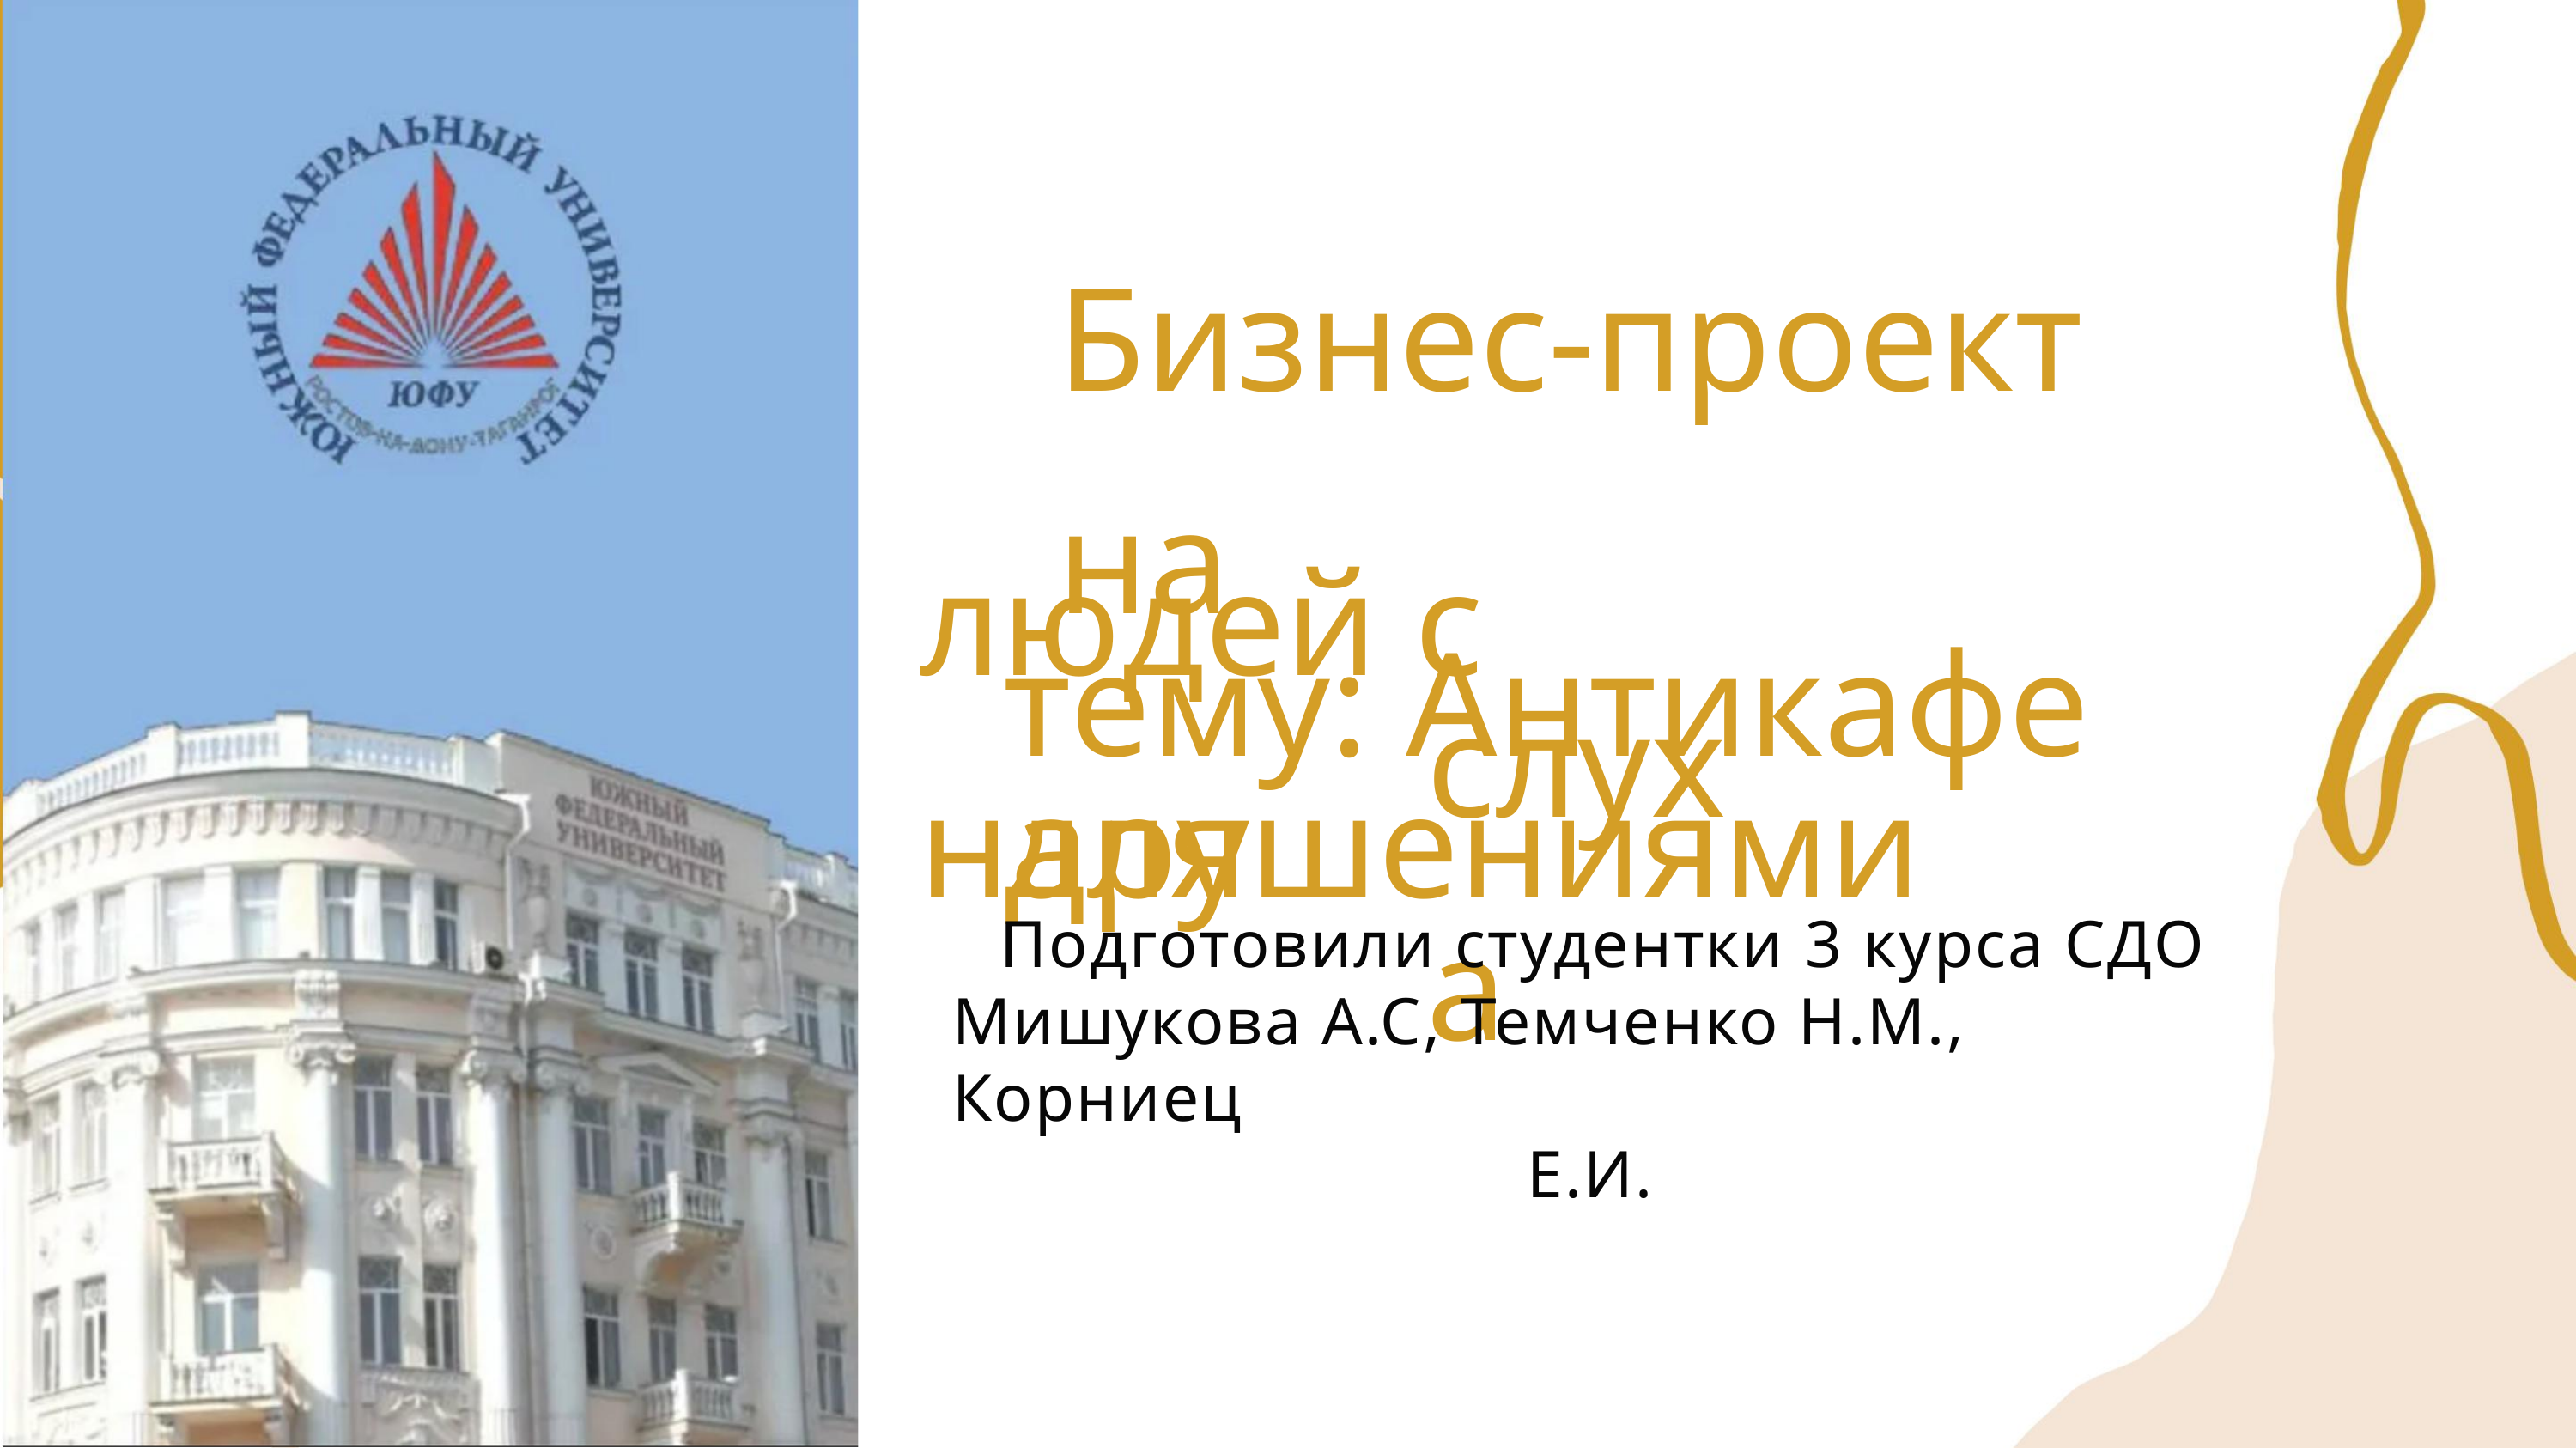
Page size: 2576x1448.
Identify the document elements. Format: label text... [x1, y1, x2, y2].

text_box Бизнес-проект на тему: Антикафе для [1003, 196, 2196, 481]
text_box [0, 0, 2576, 1448]
text_box людей с нарушениями [919, 481, 2280, 928]
text_box слуха [1425, 623, 1772, 903]
text_box Подготовили студентки 3 курса СДО Мишукова А.С, Темченко Н.М., Корниец Е.И. [952, 903, 2246, 1211]
